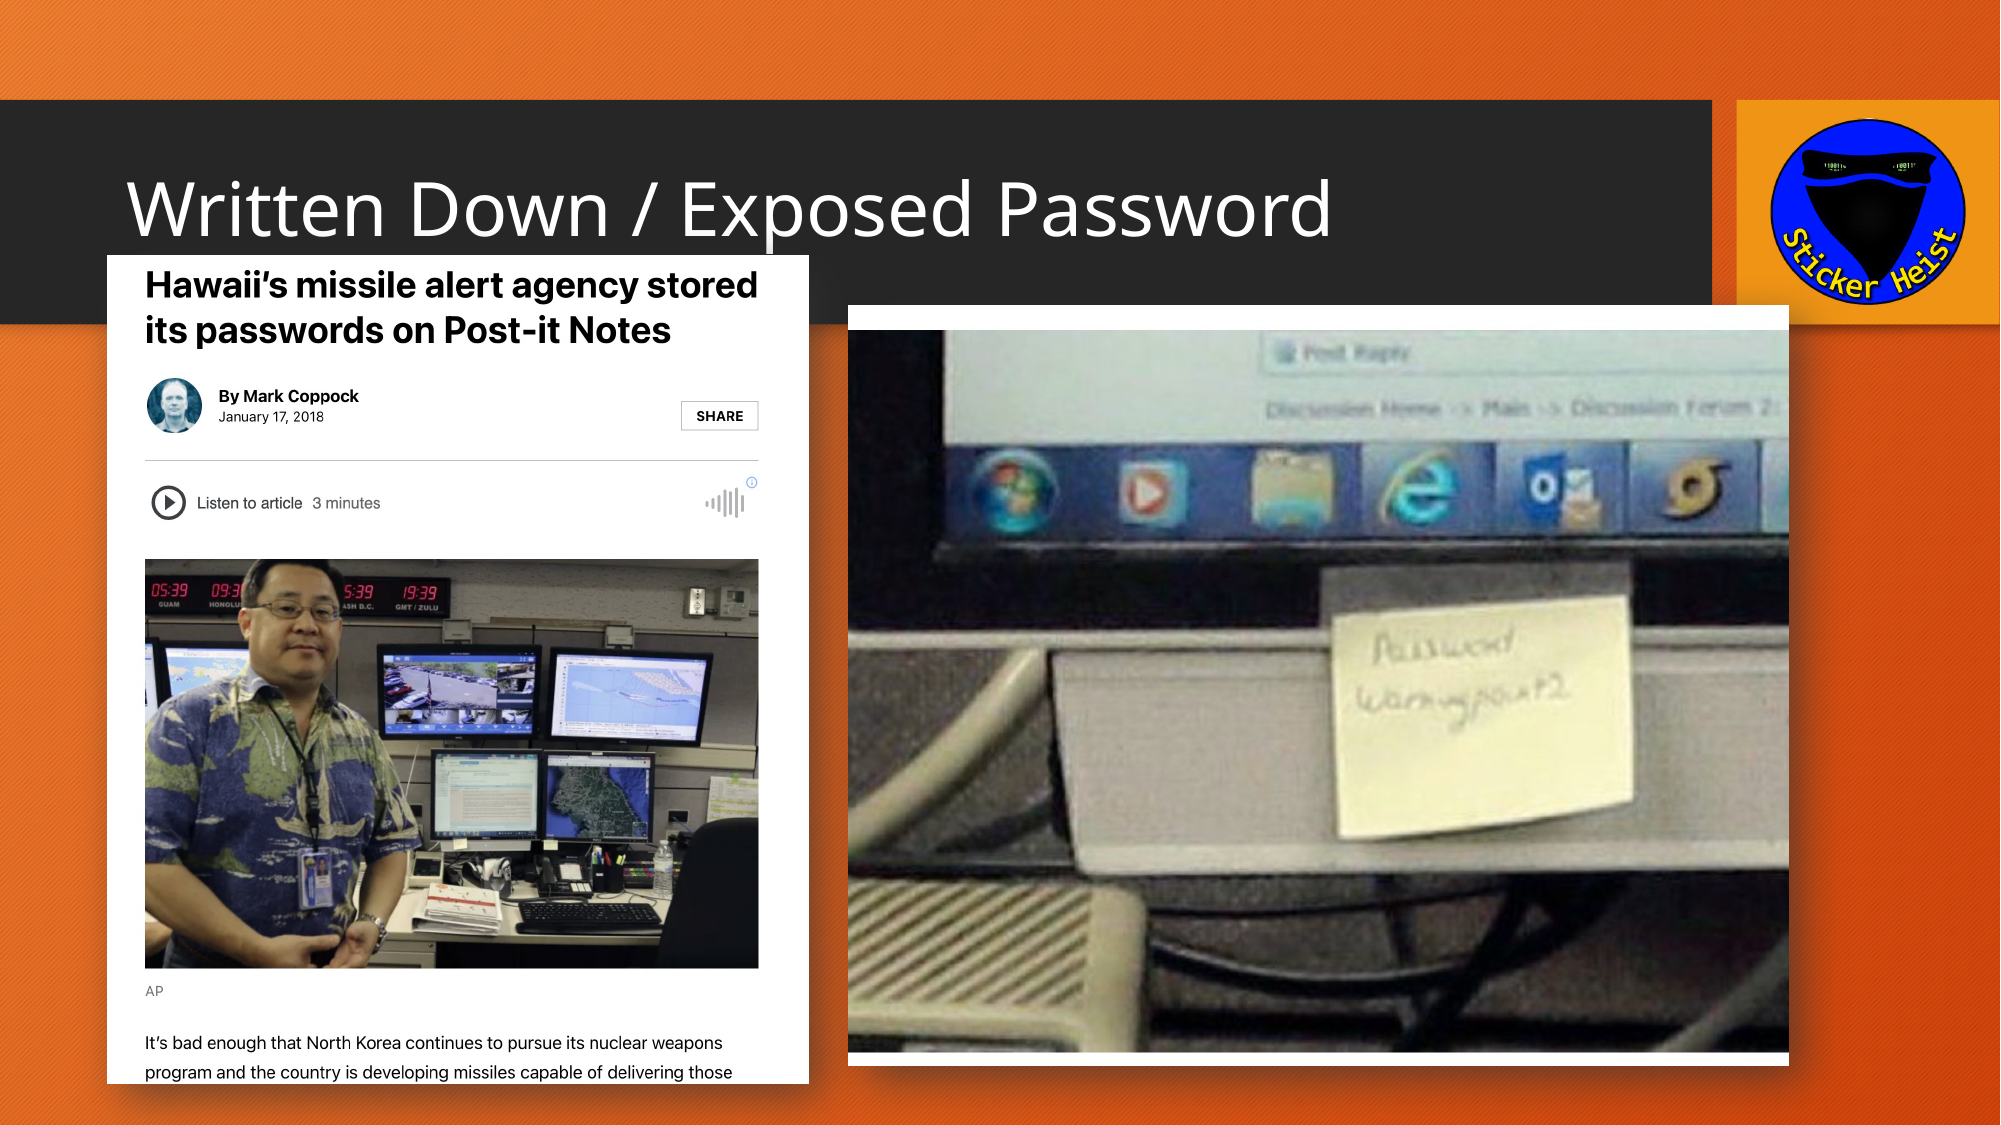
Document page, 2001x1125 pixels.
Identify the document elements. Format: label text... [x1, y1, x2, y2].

picture [0, 255, 810, 1084]
title Written Down / Exposed Password [111, 123, 1689, 291]
picture [823, 118, 2000, 1067]
